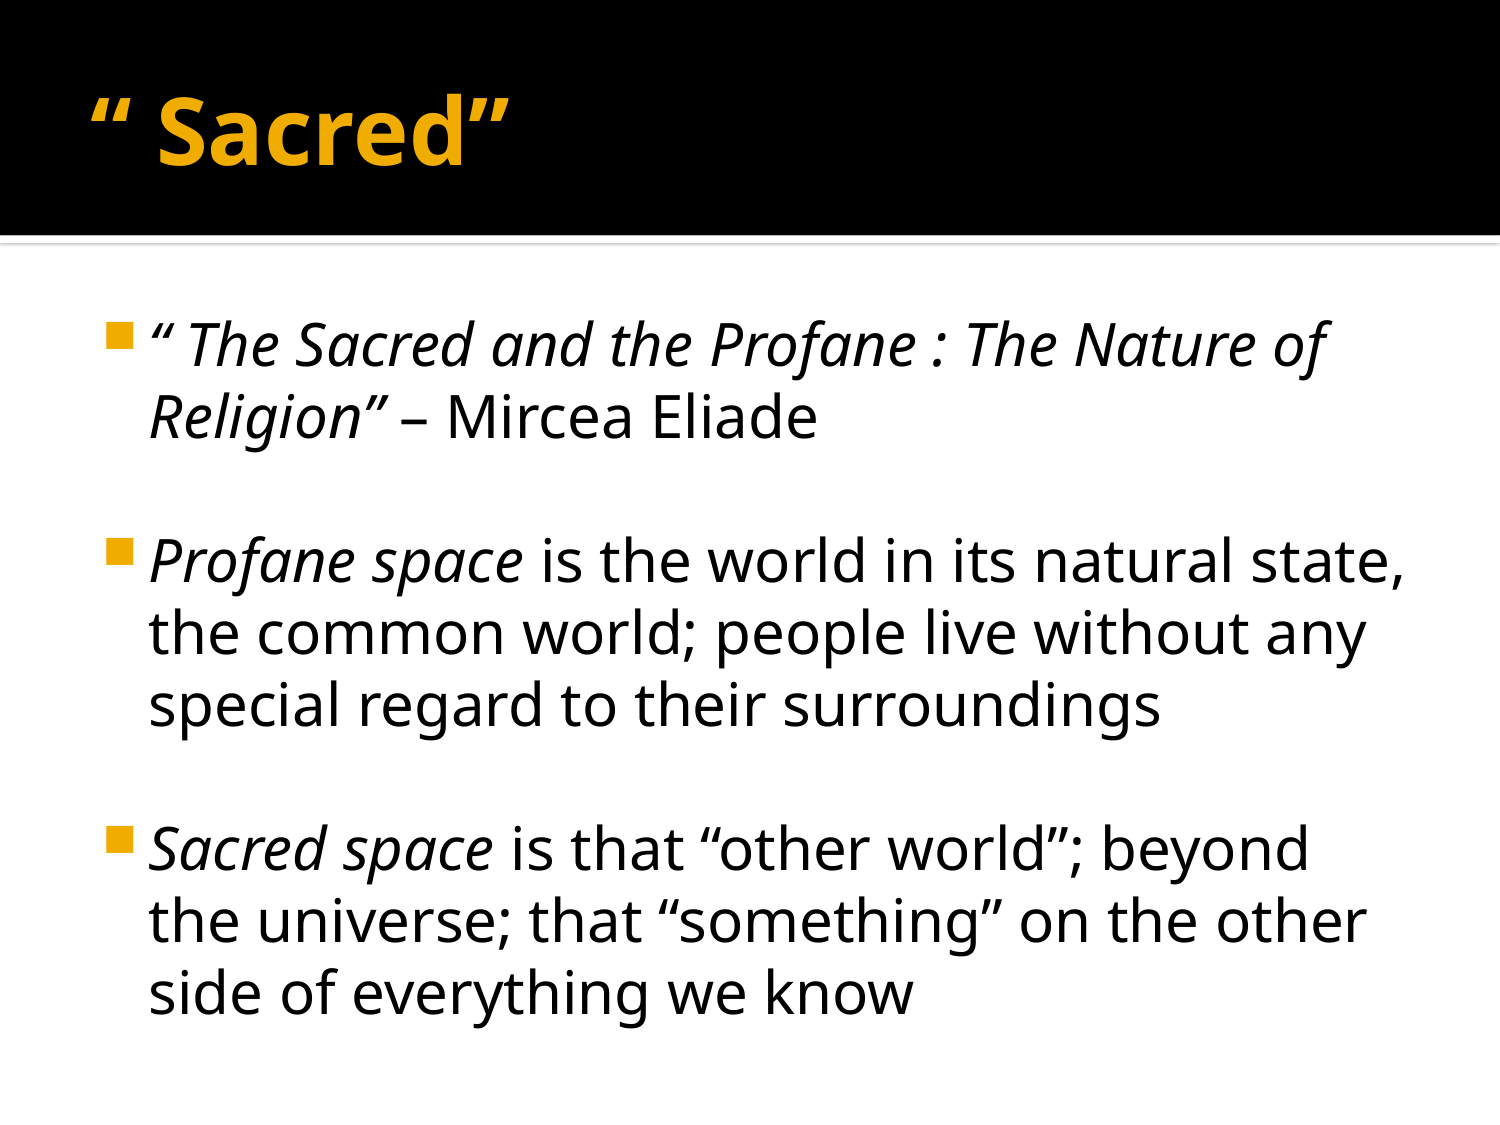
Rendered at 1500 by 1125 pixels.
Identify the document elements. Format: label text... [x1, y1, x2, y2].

list “ The Sacred and the Profane : The Nature of Religion” – Mircea Eliade Profane space is the world in its natural state, the common world; people live without any special regard to their surroundings Sacred space is that “other world”; beyond the universe; that “something” on the other side of everything we know [75, 291, 1425, 1050]
title “ Sacred” [75, 25, 1425, 231]
